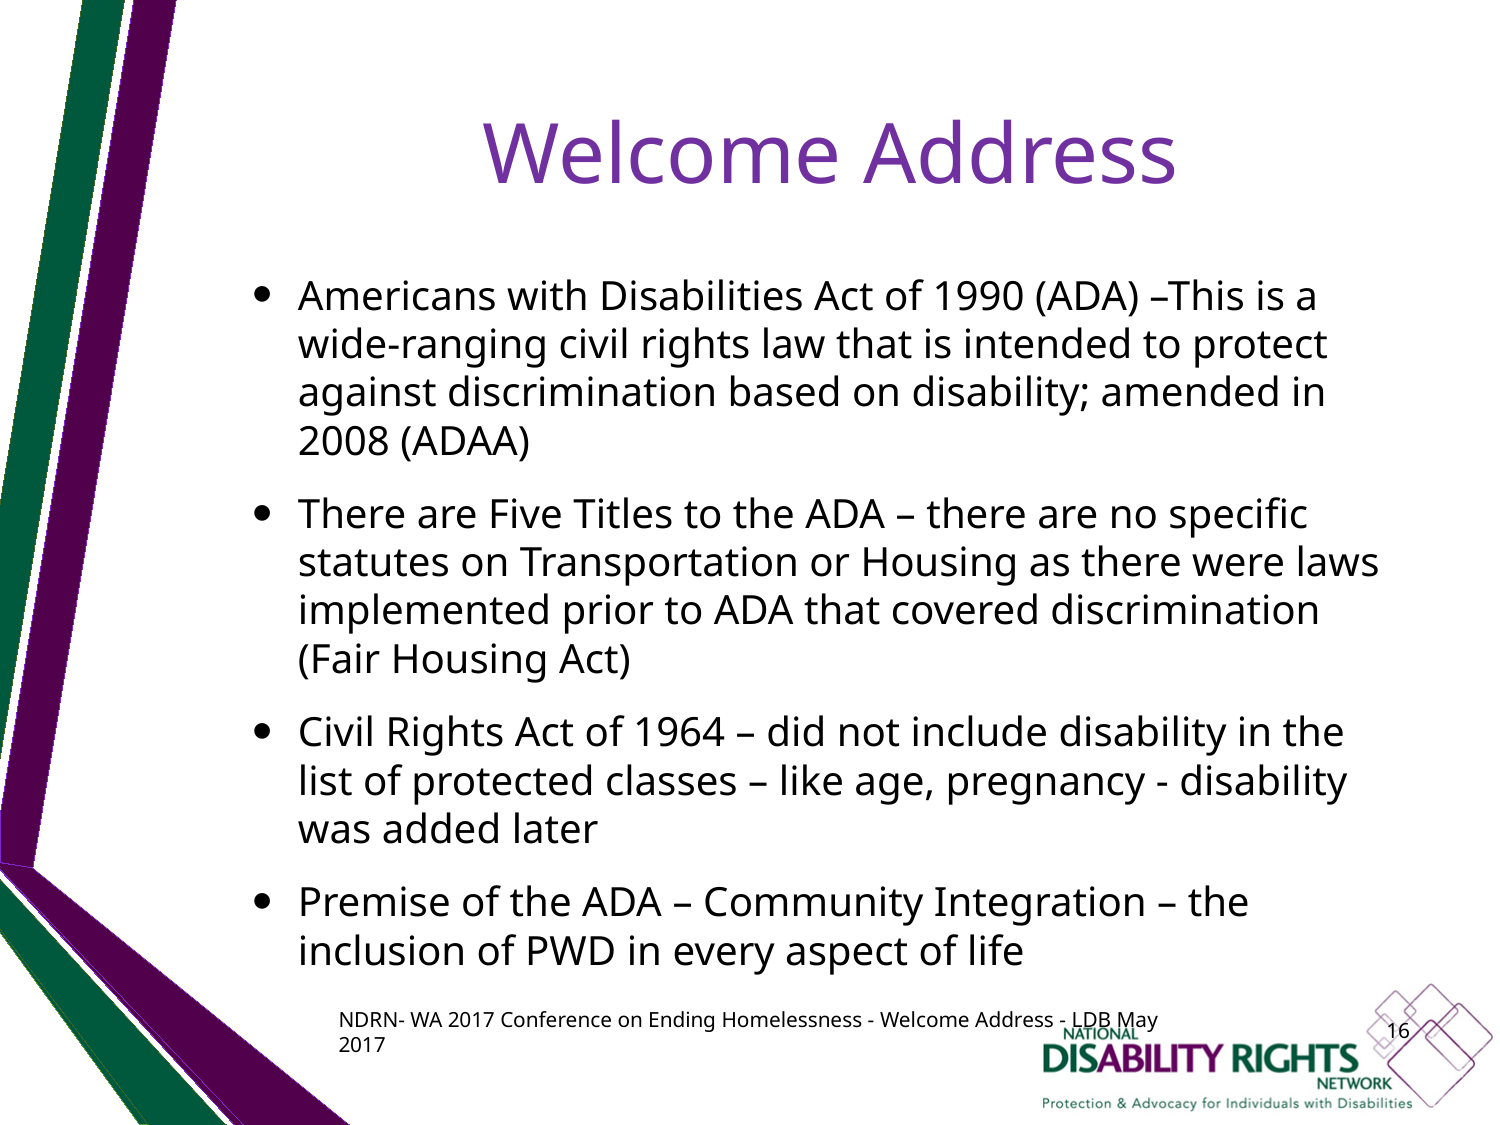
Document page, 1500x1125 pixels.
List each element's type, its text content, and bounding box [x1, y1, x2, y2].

title Welcome Address [237, 75, 1425, 225]
footer NDRN- WA 2017 Conference on Ending Homelessness - Welcome Address - LDB May 2017 [323, 1001, 1196, 1062]
slide_number 16 [1354, 1001, 1425, 1062]
list Americans with Disabilities Act of 1990 (ADA) –This is a wide-ranging civil rights law that is intended to protect against discrimination based on disability; amended in 2008 (ADAA) There are Five Titles to the ADA – there are no specific statutes on Transportation or Housing as there were laws implemented prior to ADA that covered discrimination (Fair Housing Act) Civil Rights Act of 1964 – did not include disability in the list of protected classes – like age, pregnancy - disability was added later Premise of the ADA – Community Integration – the inclusion of PWD in every aspect of life [237, 262, 1425, 985]
picture [1036, 970, 1500, 1125]
